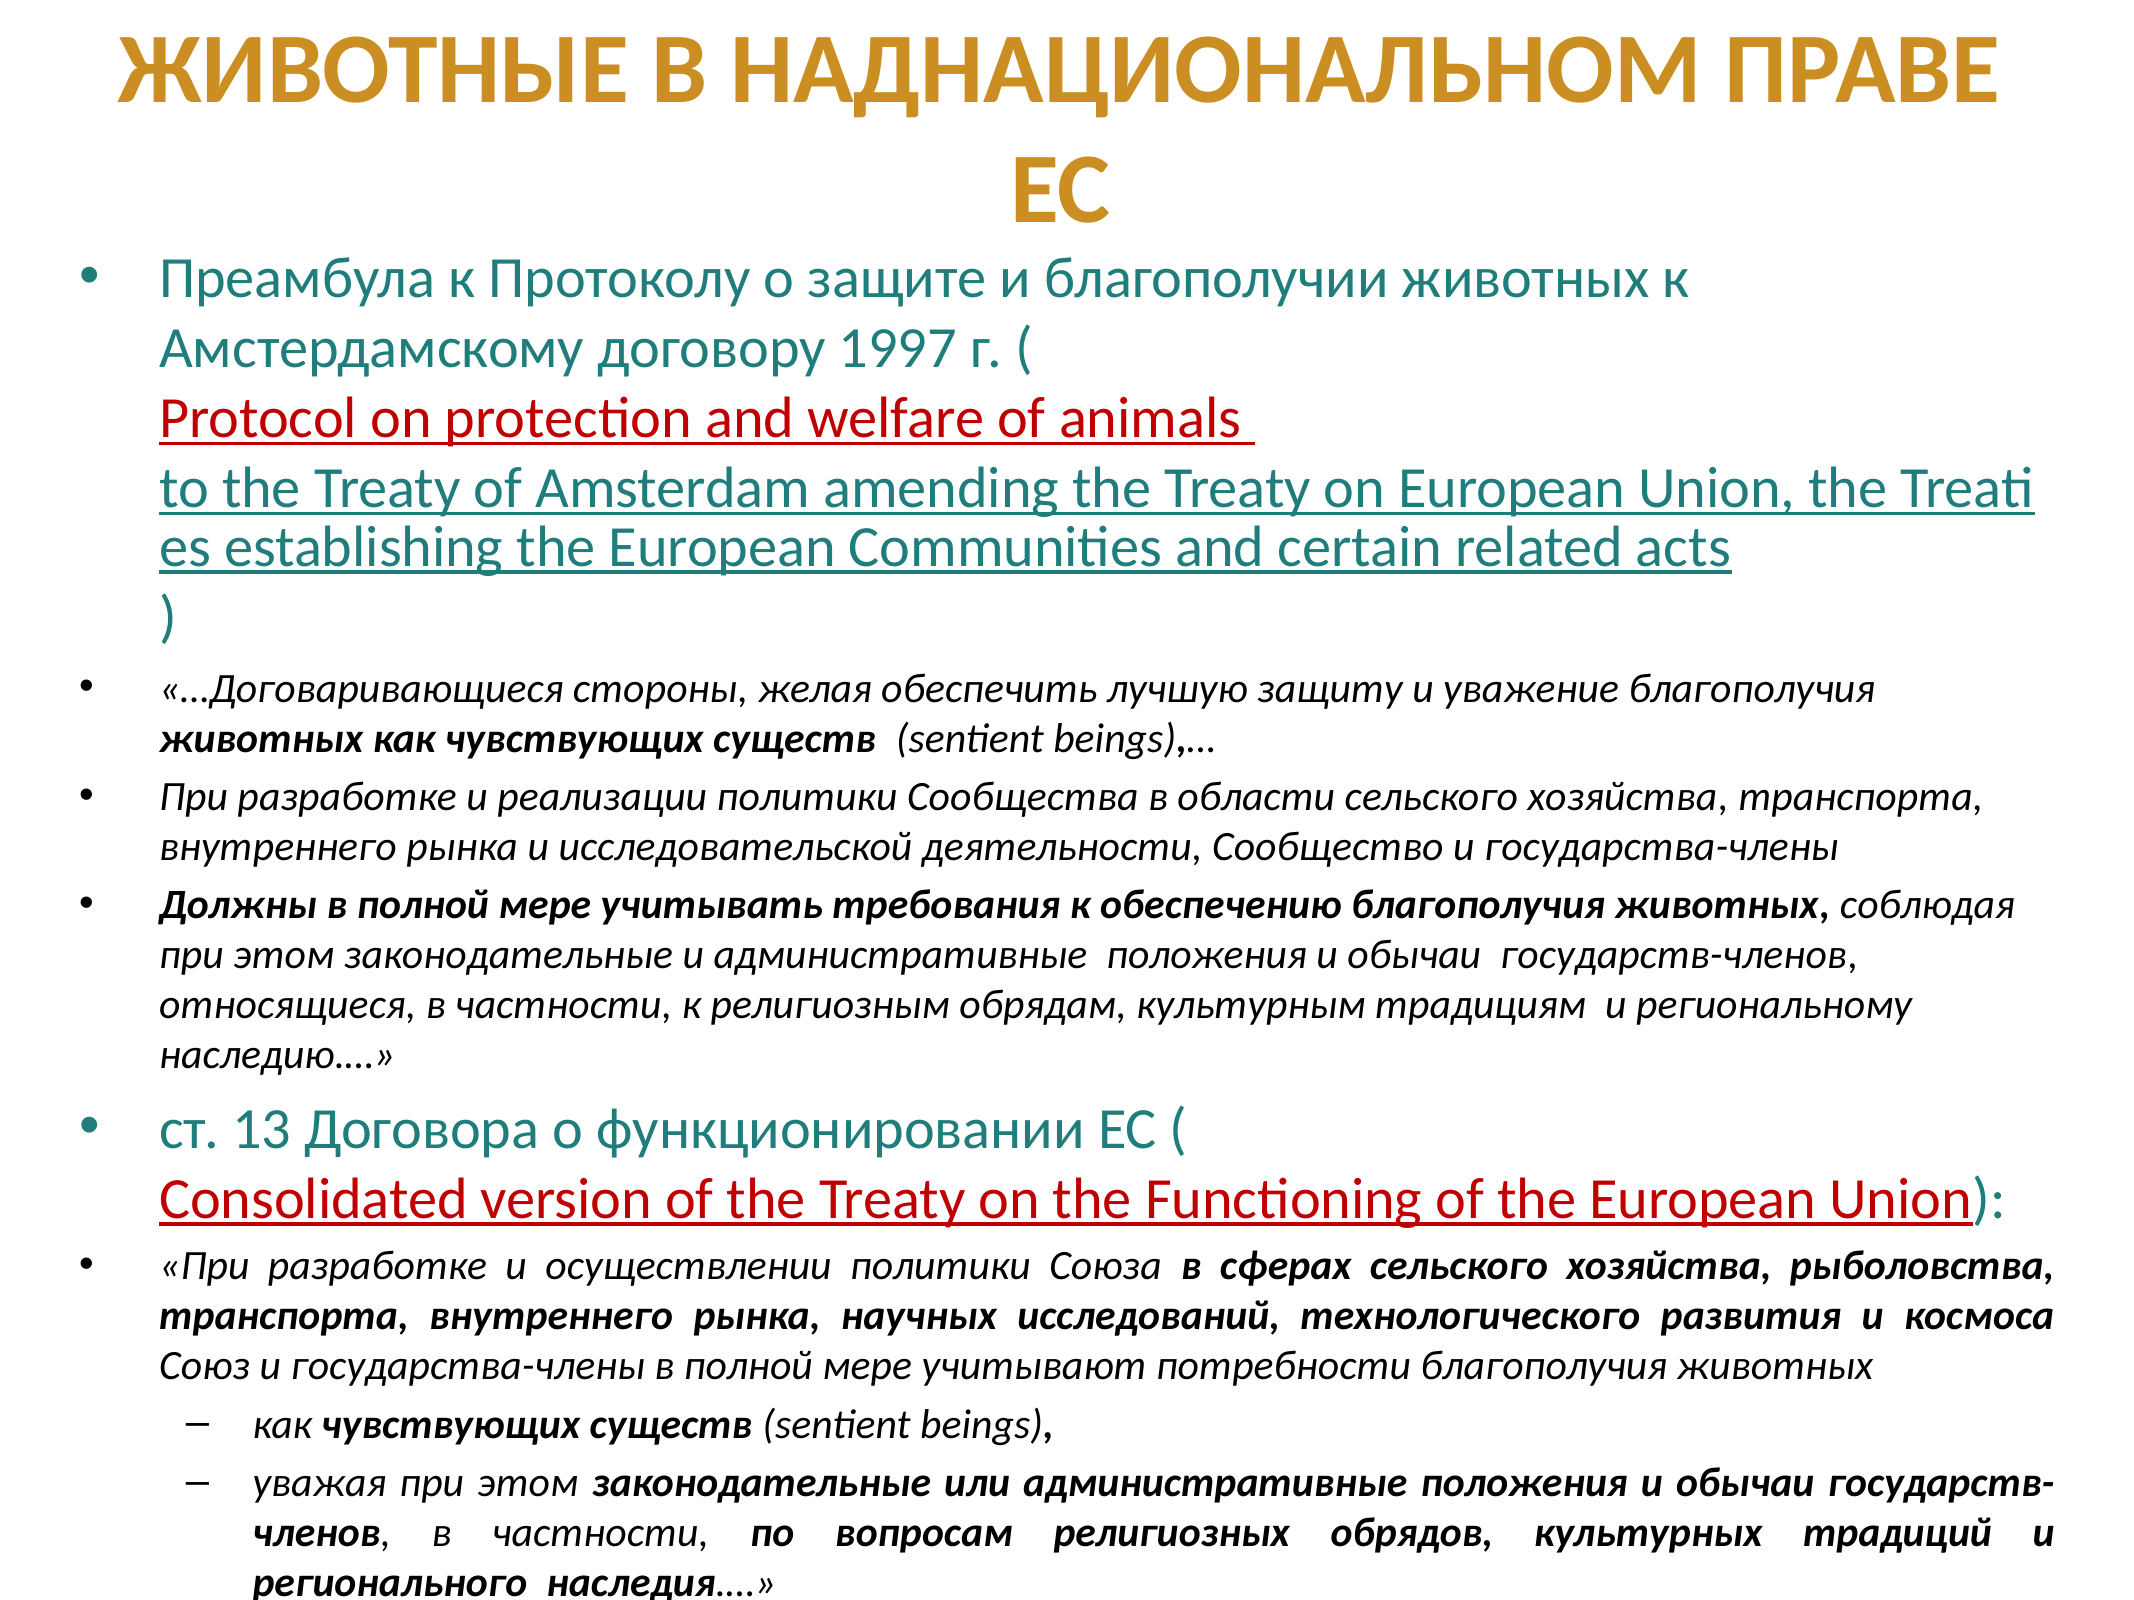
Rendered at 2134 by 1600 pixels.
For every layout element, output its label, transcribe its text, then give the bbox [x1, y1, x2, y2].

list Преамбула к Протоколу о защите и благополучии животных к Амстердамскому договору 1997 г. (Protocol on protection and welfare of animals to the Treaty of Amsterdam amending the Treaty on European Union, the Treaties establishing the European Communities and certain related acts) «…Договаривающиеся стороны, желая обеспечить лучшую защиту и уважение благополучия животных как чувствующих существ (sentient beings),… При разработке и реализации политики Сообщества в области сельского хозяйства, транспорта, внутреннего рынка и исследовательской деятельности, Сообщество и государства-члены Должны в полной мере учитывать требования к обеспечению благополучия животных, соблюдая при этом законодательные и административные положения и обычаи государств-членов, относящиеся, в частности, к религиозным обрядам, культурным традициям и региональному наследию.…» ст. 13 Договора о функционировании ЕС (Consolidated version of the Treaty on the Functioning of the European Union): «При разработке и осуществлении политики Союза в сферах сельского хозяйства, рыболовства, транспорта, внутреннего рынка, научных исследований, технологического развития и космоса Союз и государства-члены в полной мере учитывают потребности благополучия животных как чувствующих существ (sentient beings), уважая при этом законодательные или административные положения и обычаи государств-членов, в частности, по вопросам религиозных обрядов, культурных традиций и регионального наследия.…» [57, 228, 2077, 1553]
title Животные в наднациональном праве ЕС [50, 50, 2072, 195]
